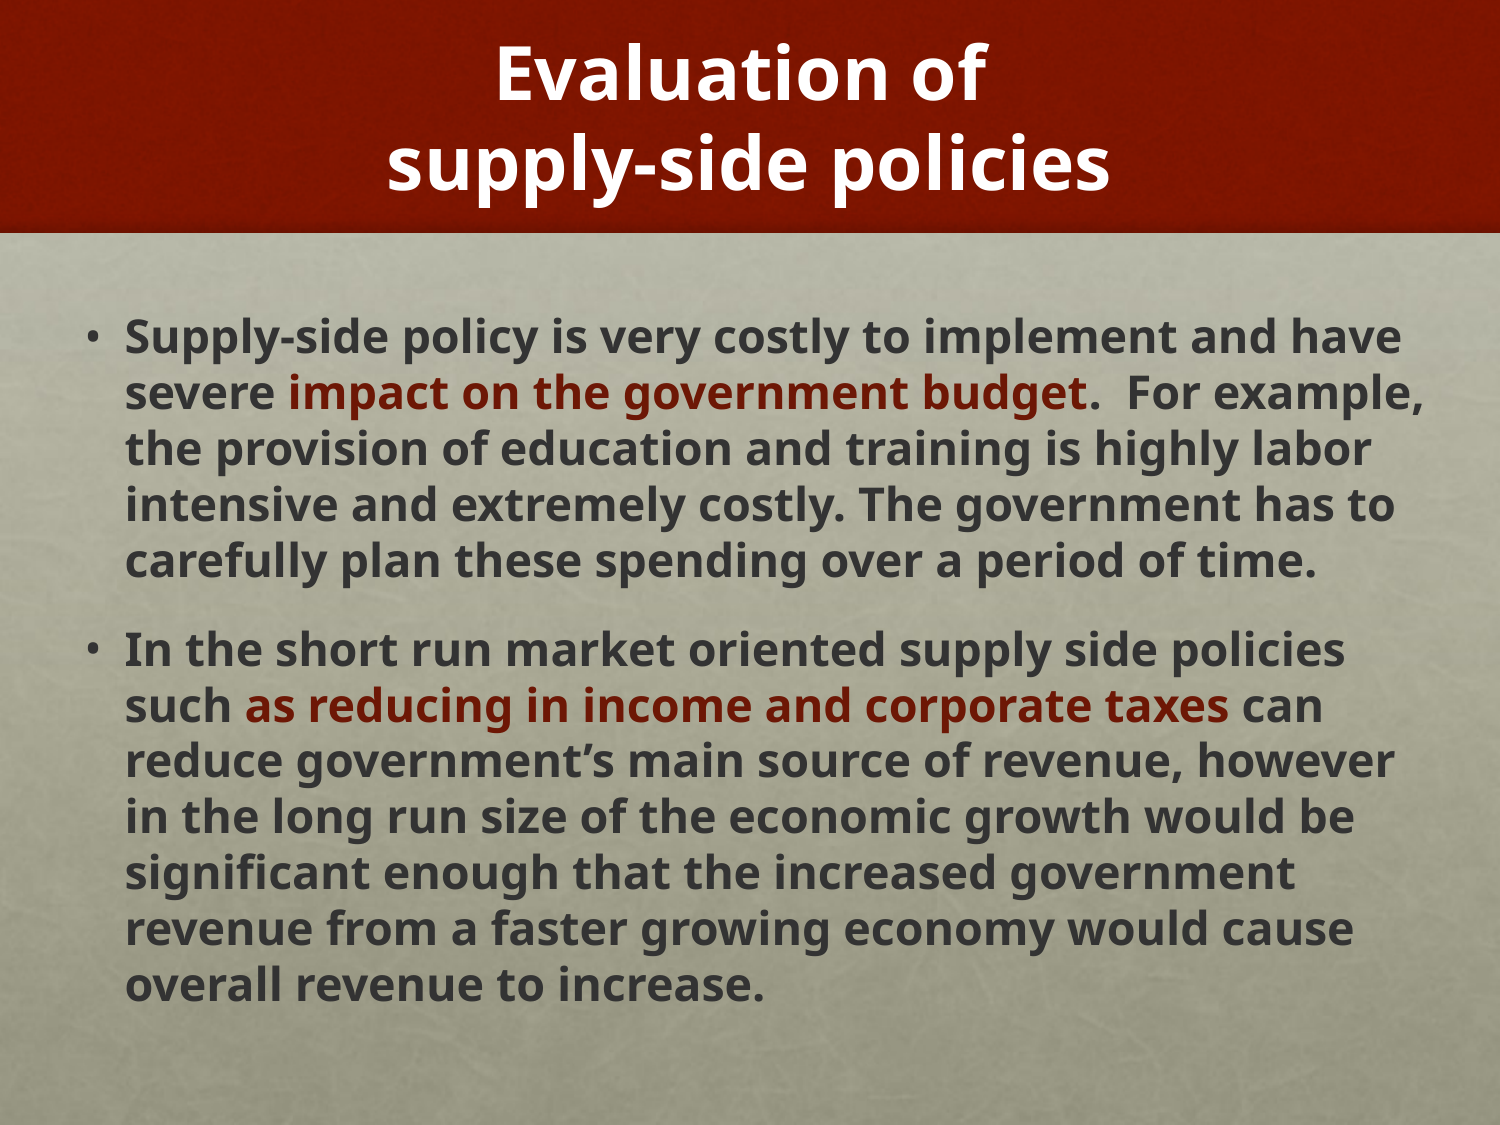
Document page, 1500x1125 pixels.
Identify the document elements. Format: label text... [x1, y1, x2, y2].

picture [0, 214, 1500, 1125]
list Supply-side policy is very costly to implement and have severe impact on the government budget. For example, the provision of education and training is highly labor intensive and extremely costly. The government has to carefully plan these spending over a period of time. In the short run market oriented supply side policies such as reducing in income and corporate taxes can reduce government’s main source of revenue, however in the long run size of the economic growth would be significant enough that the increased government revenue from a faster growing economy would cause overall revenue to increase. [69, 299, 1443, 1073]
title Evaluation of supply-side policies [127, 10, 1372, 221]
